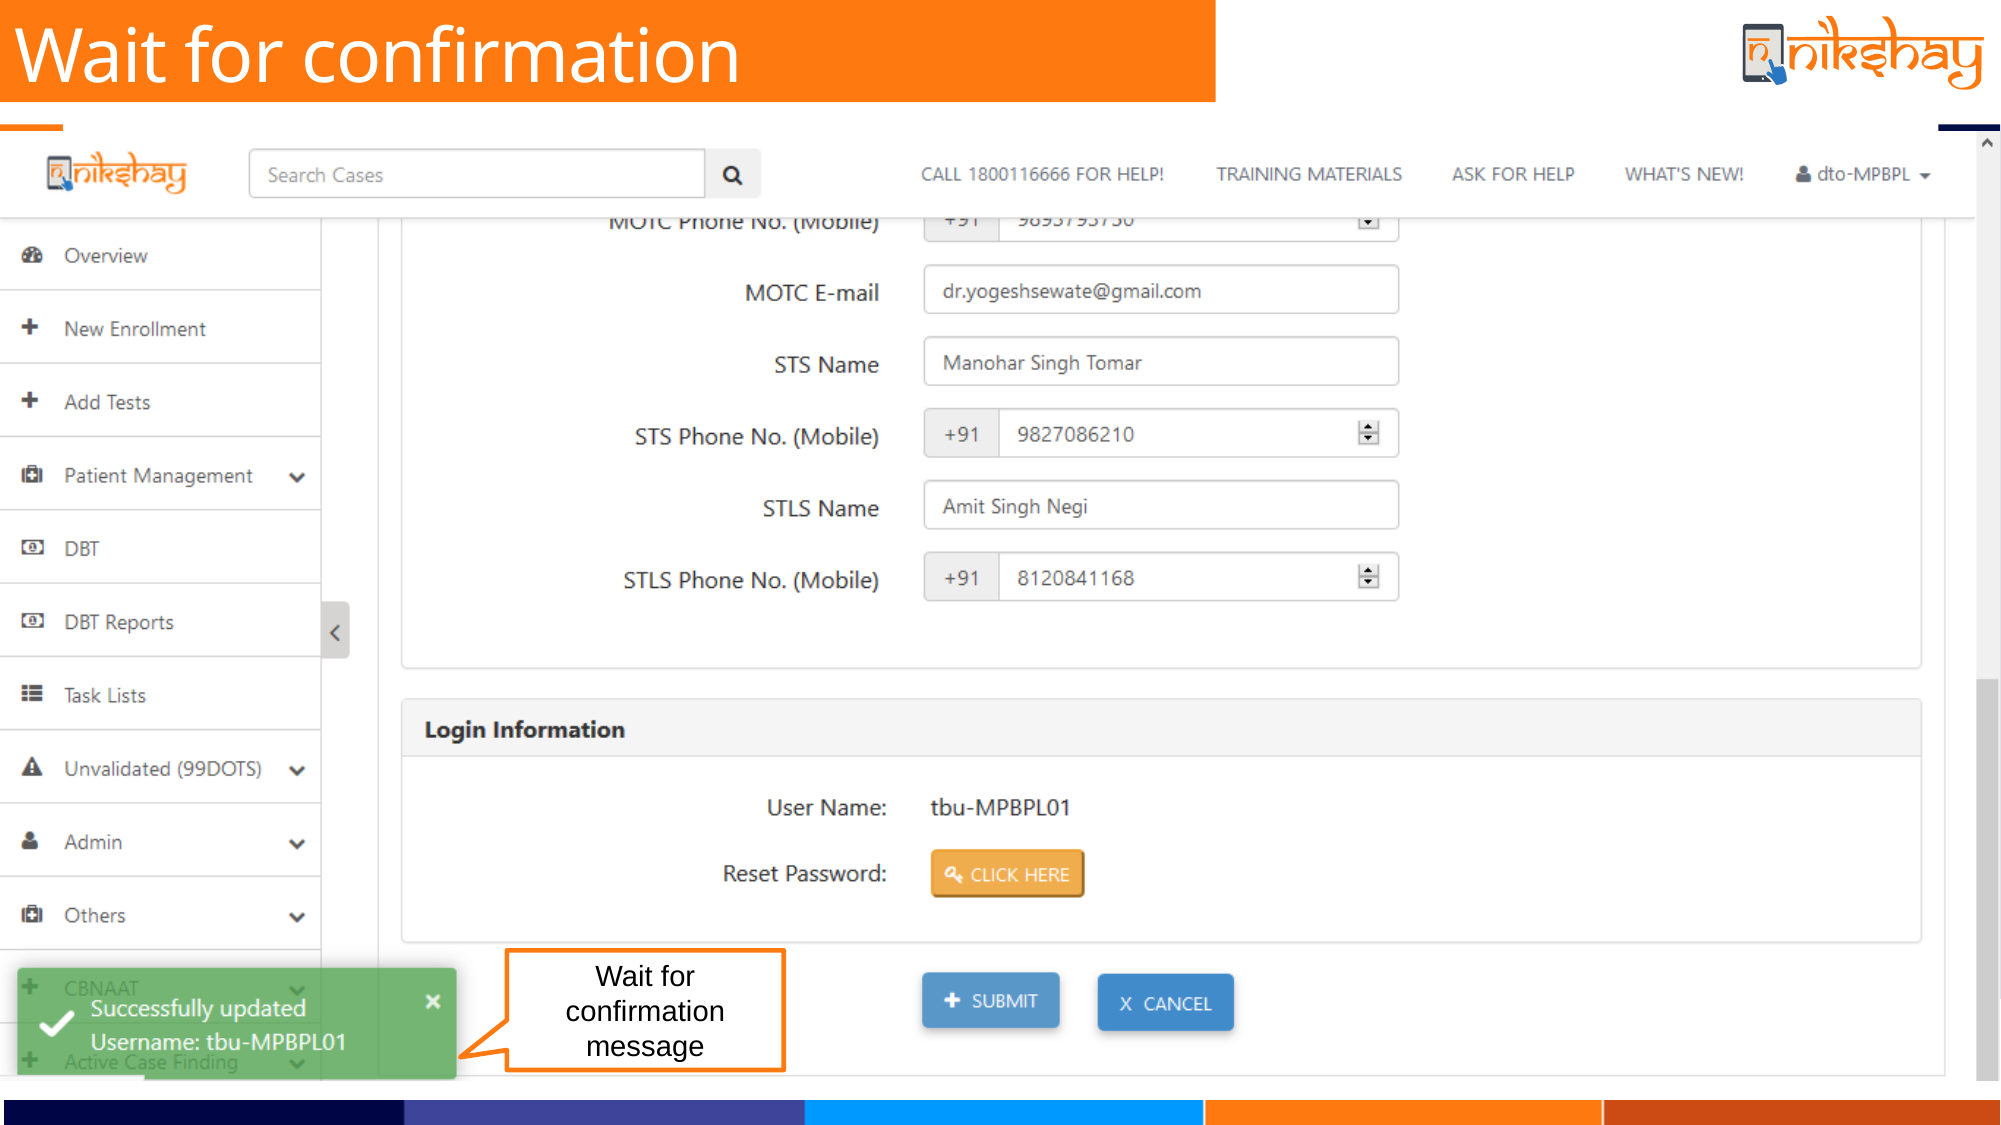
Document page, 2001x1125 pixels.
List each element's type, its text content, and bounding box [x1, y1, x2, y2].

text_box Wait for confirmation [0, 0, 1241, 105]
picture [0, 131, 2000, 1081]
picture [1736, 2, 1990, 105]
picture [4, 1100, 2001, 1125]
